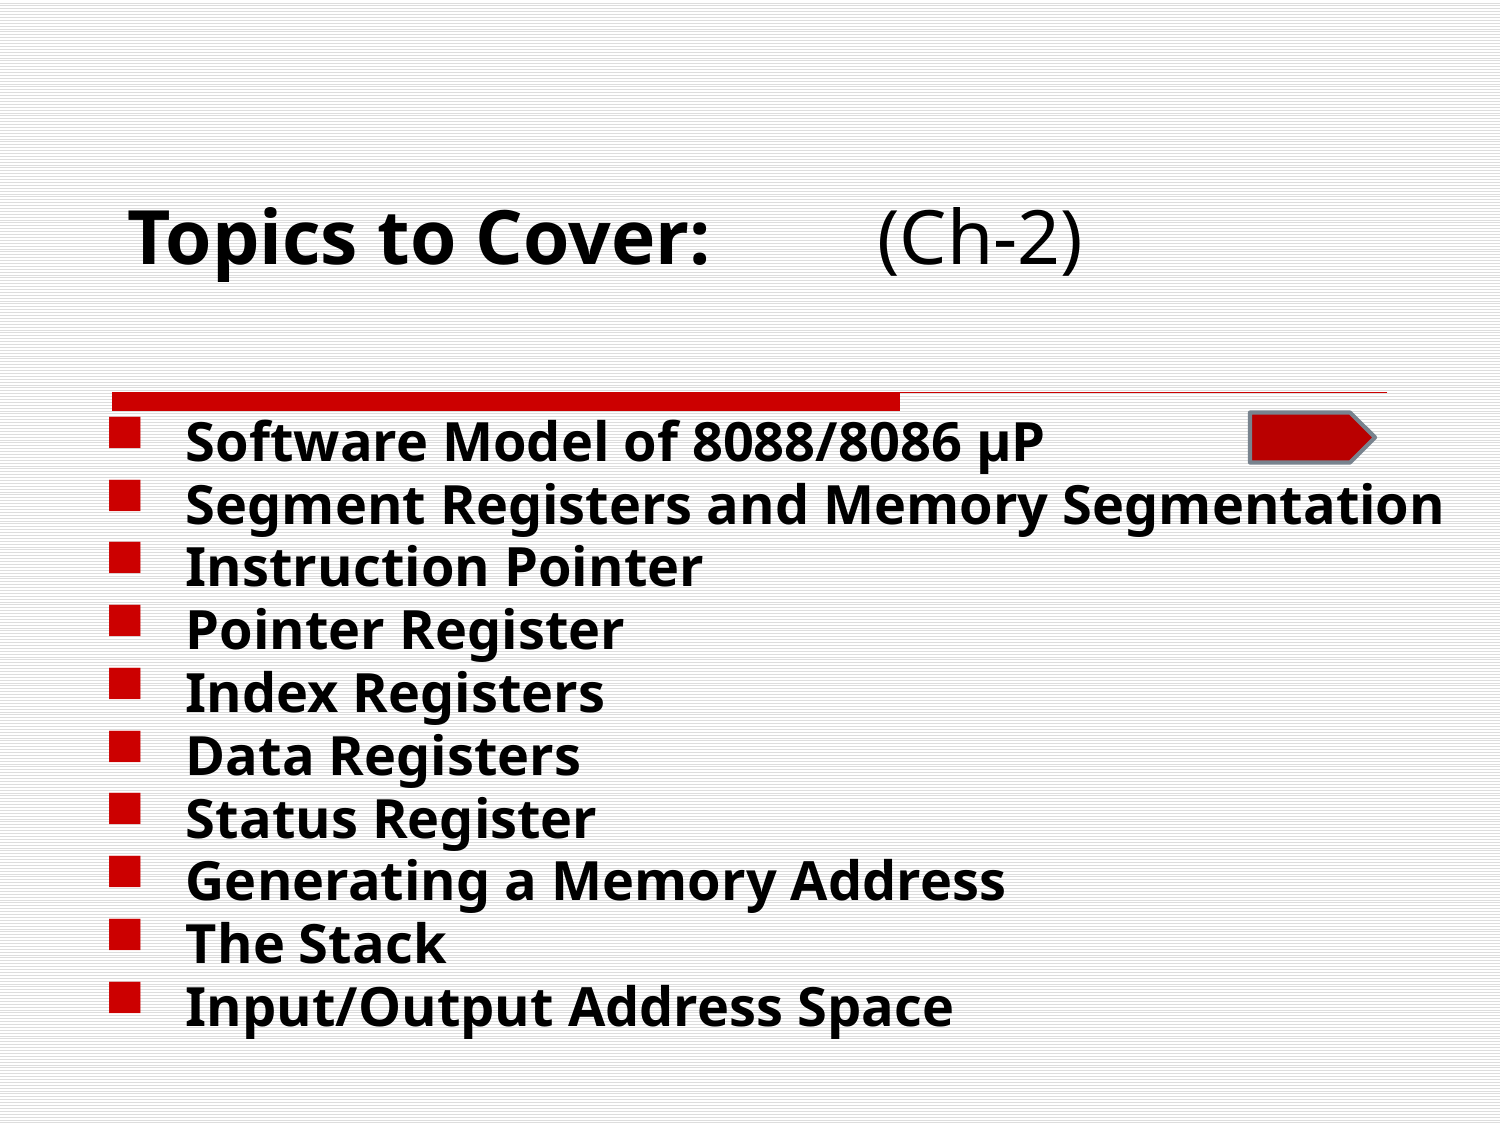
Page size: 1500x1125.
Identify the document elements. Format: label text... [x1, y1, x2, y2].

text_box Software Model of 8088/8086 µP Segment Registers and Memory Segmentation Instruction Pointer Pointer Register Index Registers Data Registers Status Register Generating a Memory Address The Stack Input/Output Address Space [12, 412, 1500, 1075]
text_box Topics to Cover: (Ch-2) [112, 62, 1388, 288]
text_box [1247, 410, 1378, 465]
